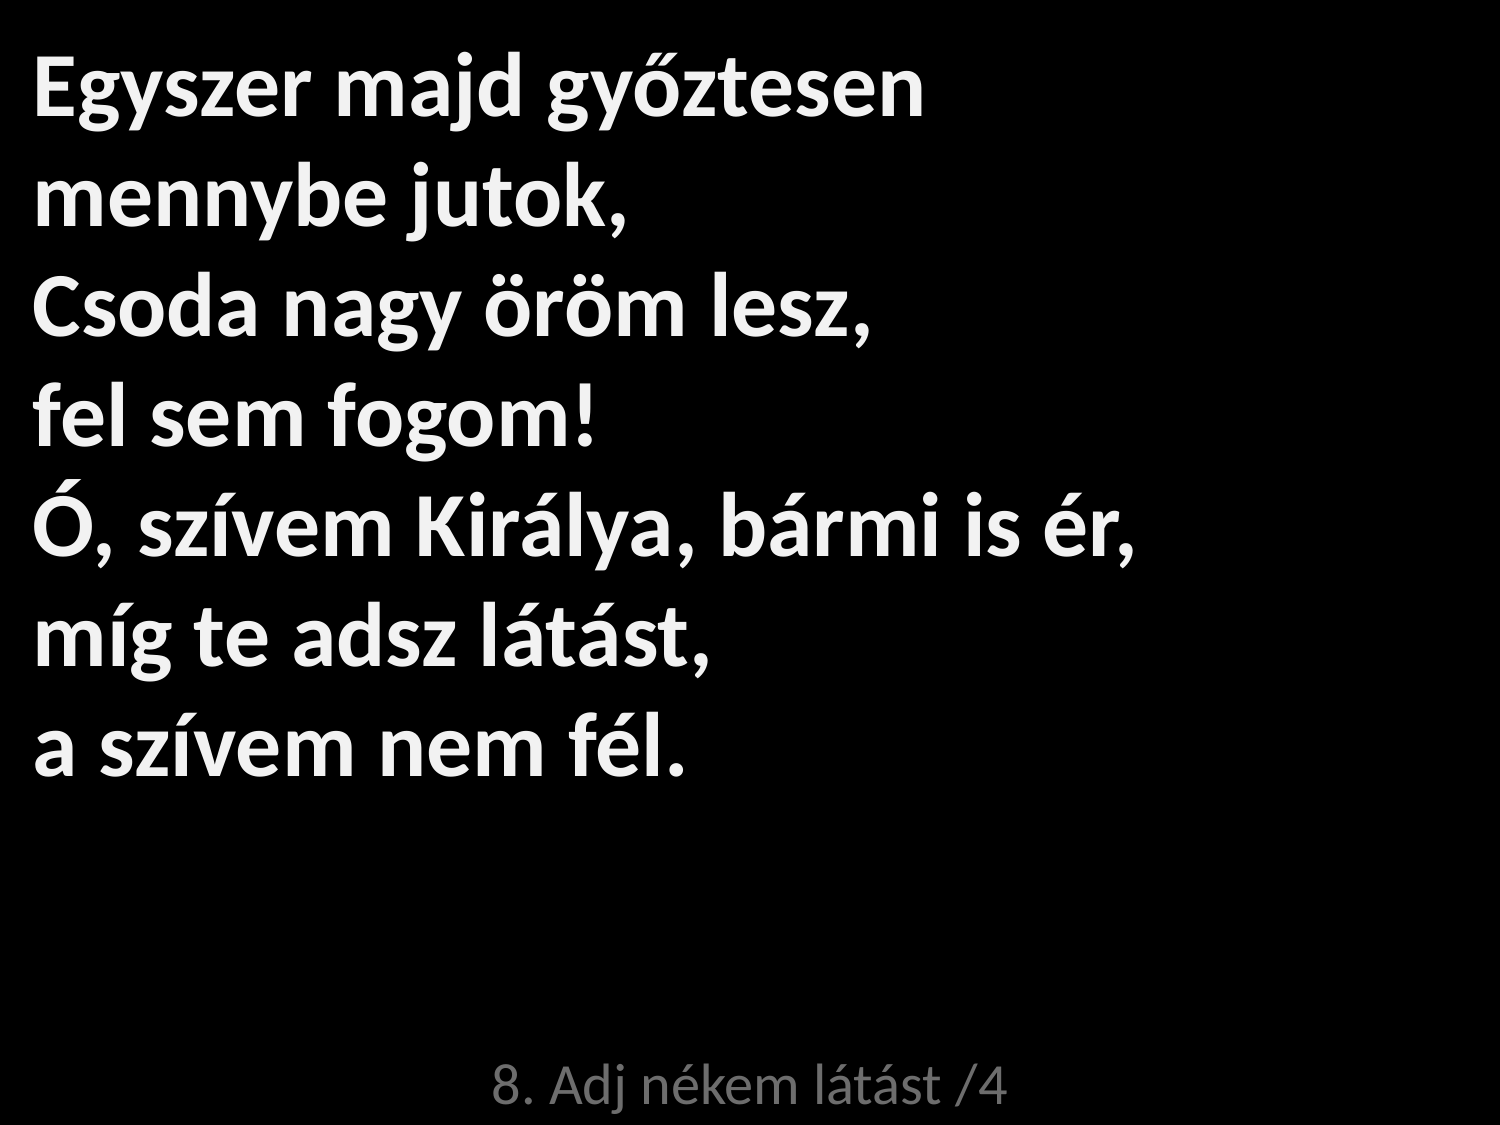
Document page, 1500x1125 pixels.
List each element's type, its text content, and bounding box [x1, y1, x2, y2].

text_box 8. Adj nékem látást /4 [0, 1039, 1500, 1124]
title Egyszer majd győztesen mennybe jutok, Csoda nagy öröm lesz, fel sem fogom! Ó, szívem Királya, bármi is ér, míg te adsz látást, a szívem nem fél. [17, 17, 1477, 1039]
